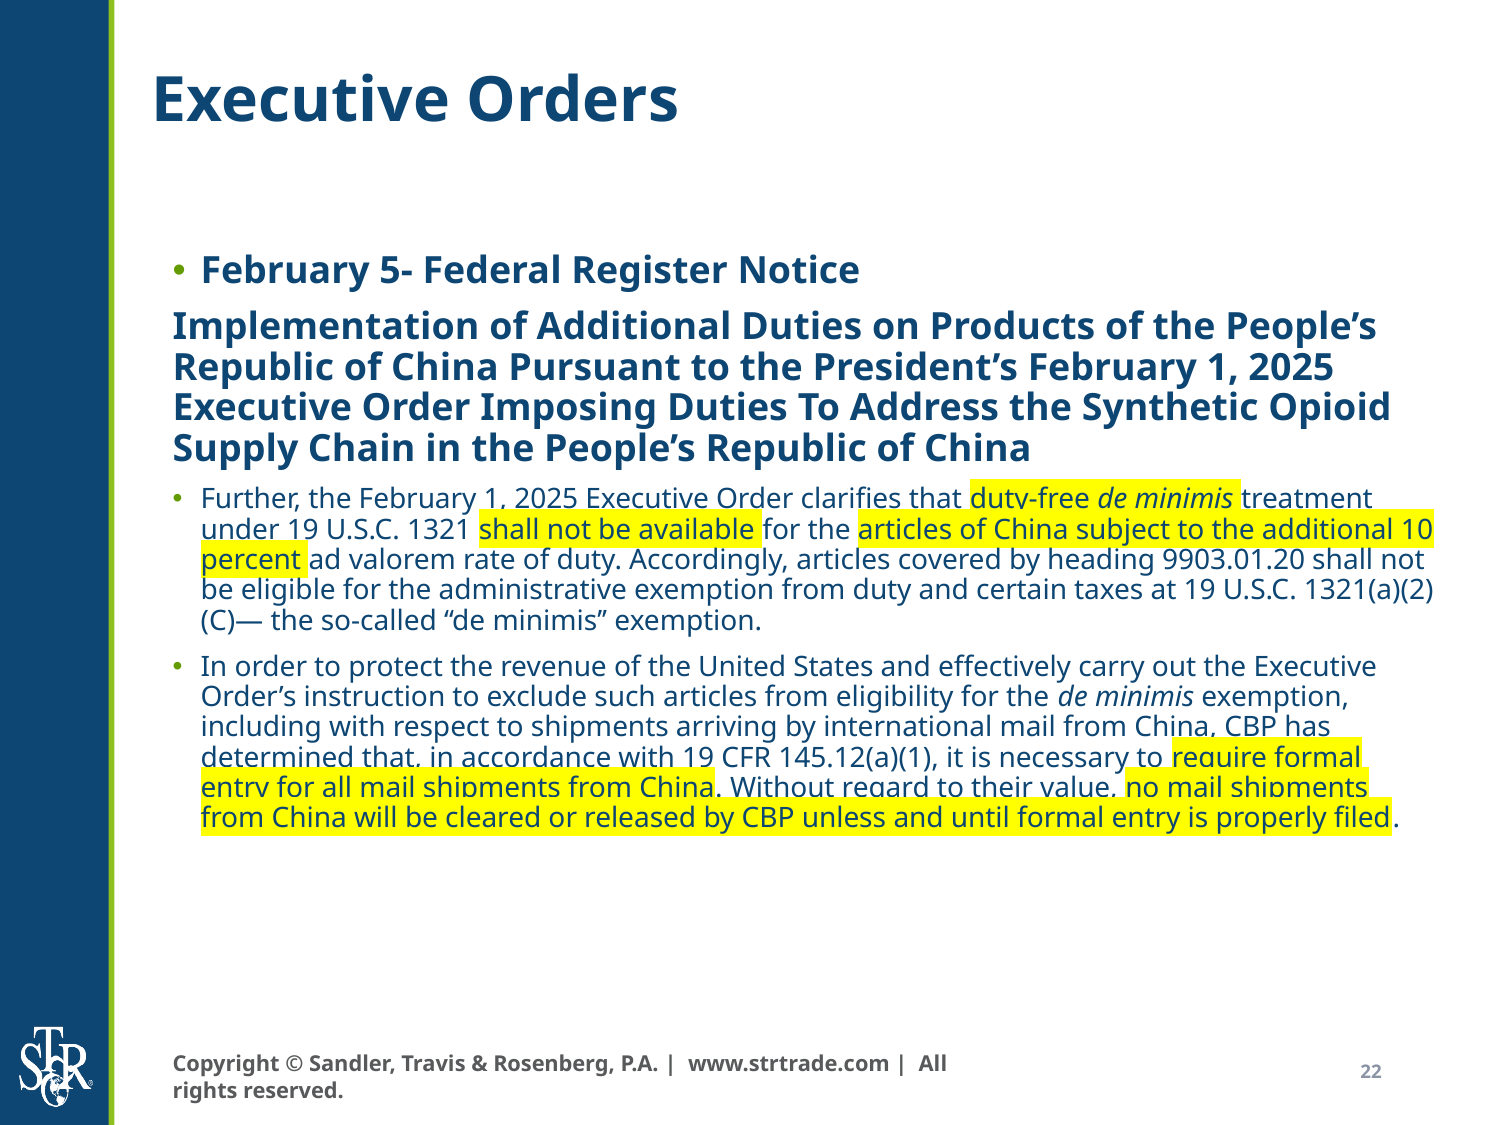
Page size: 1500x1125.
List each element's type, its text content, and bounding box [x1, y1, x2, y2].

footer Copyright © Sandler, Travis & Rosenberg, P.A. | www.strtrade.com | All rights reserved. [157, 1042, 1004, 1103]
picture [19, 1022, 93, 1112]
slide_number 22 [1059, 1042, 1397, 1103]
list February 5- Federal Register Notice Implementation of Additional Duties on Products of the People’s Republic of China Pursuant to the President’s February 1, 2025 Executive Order Imposing Duties To Address the Synthetic Opioid Supply Chain in the People’s Republic of China Further, the February 1, 2025 Executive Order clarifies that duty-free de minimis treatment under 19 U.S.C. 1321 shall not be available for the articles of China subject to the additional 10 percent ad valorem rate of duty. Accordingly, articles covered by heading 9903.01.20 shall not be eligible for the administrative exemption from duty and certain taxes at 19 U.S.C. 1321(a)(2)(C)— the so-called ‘‘de minimis’’ exemption. In order to protect the revenue of the United States and effectively carry out the Executive Order’s instruction to exclude such articles from eligibility for the de minimis exemption, including with respect to shipments arriving by international mail from China, CBP has determined that, in accordance with 19 CFR 145.12(a)(1), it is necessary to require formal entry for all mail shipments from China. Without regard to their value, no mail shipments from China will be cleared or released by CBP unless and until formal entry is properly filed. [157, 243, 1452, 958]
title Executive Orders [136, 59, 1500, 159]
